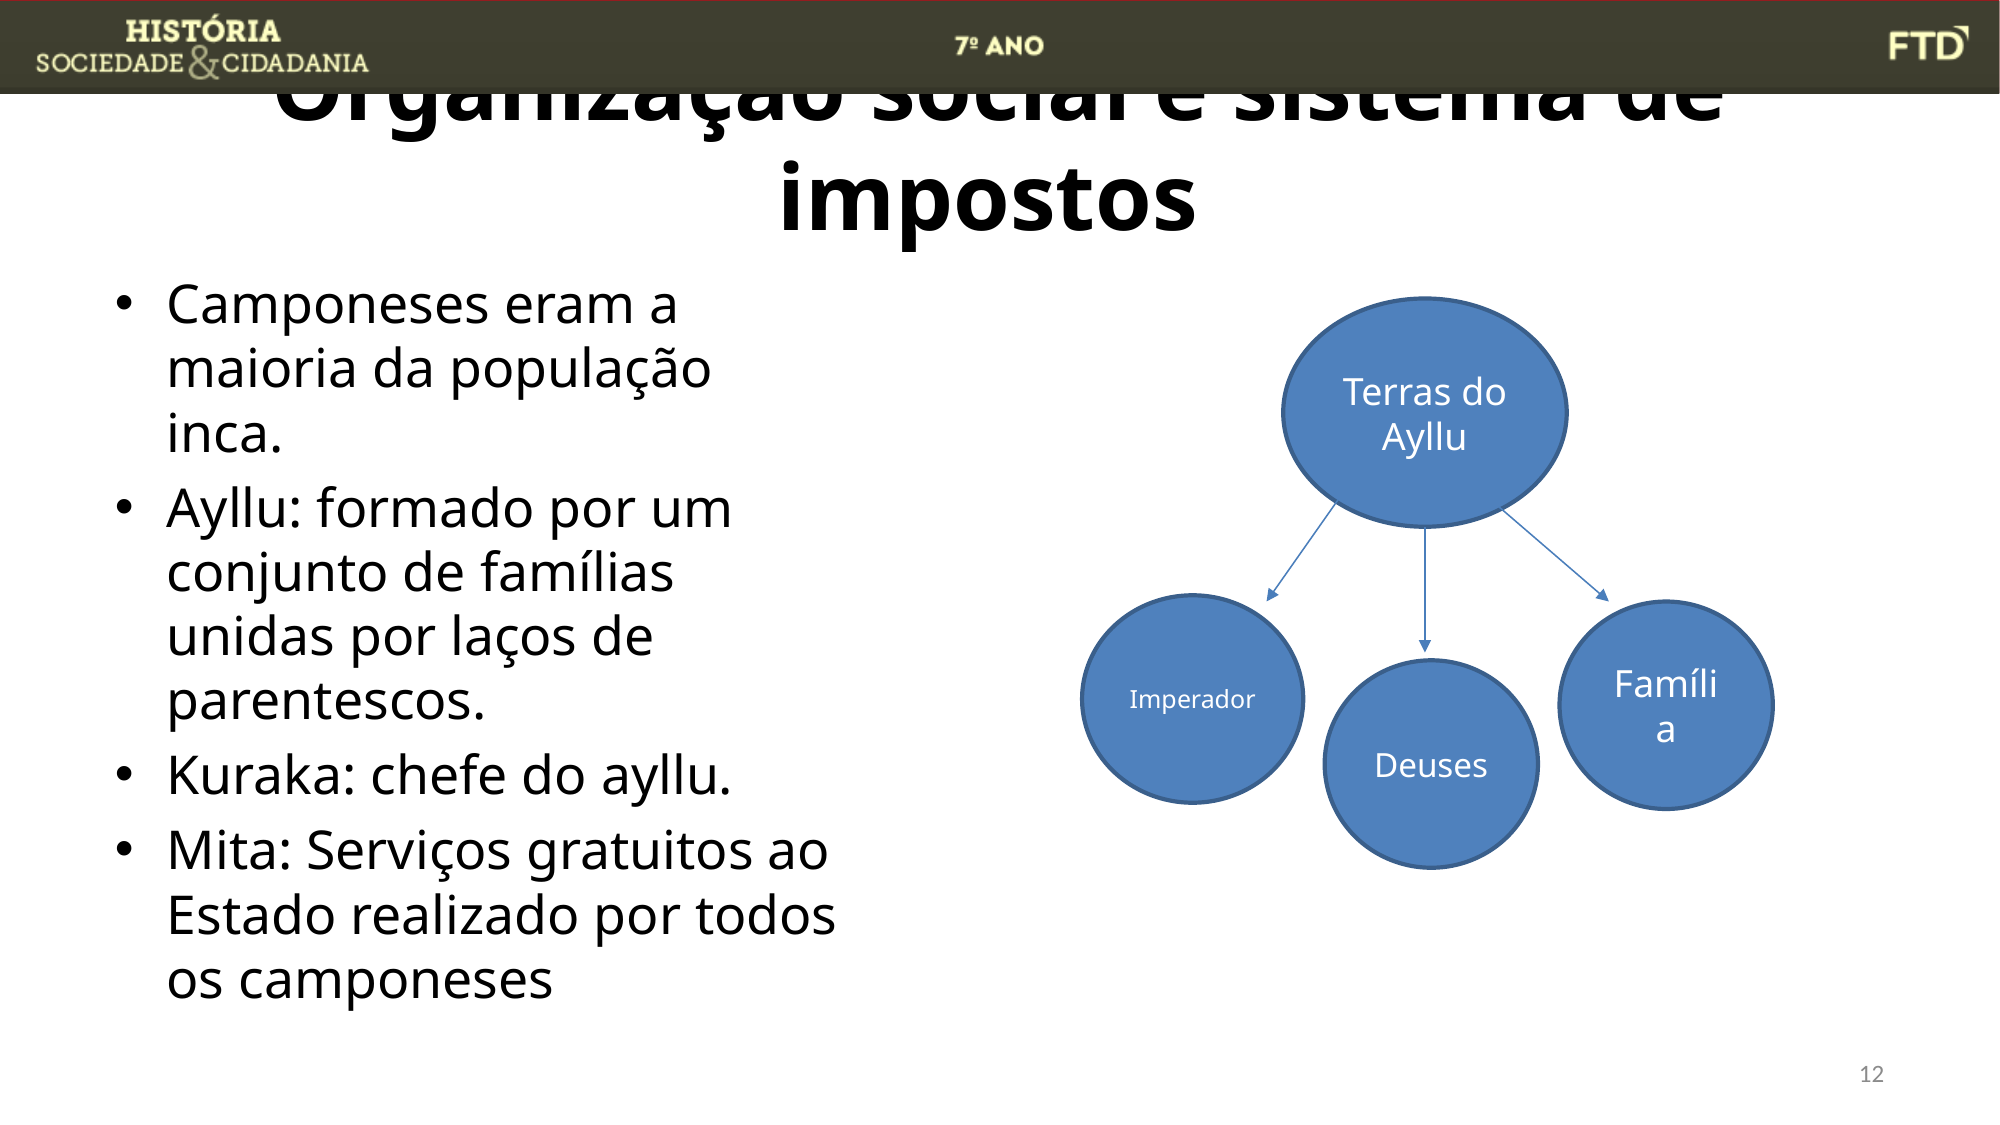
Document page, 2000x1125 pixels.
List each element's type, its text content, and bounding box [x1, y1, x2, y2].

text_box Terras do Ayllu [1281, 296, 1569, 529]
text_box Deuses [1322, 658, 1541, 870]
text_box Imperador [1079, 593, 1306, 805]
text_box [1266, 499, 1339, 602]
text_box Família [1557, 599, 1775, 812]
picture [0, 0, 2000, 94]
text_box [1498, 506, 1610, 602]
title Organização social e sistema de impostos [99, 105, 1900, 233]
slide_number 12 [1432, 1042, 1900, 1103]
list Camponeses eram a maioria da população inca. Ayllu: formado por um conjunto de famílias unidas por laços de parentescos. Kuraka: chefe do ayllu. Mita: Serviços gratuitos ao Estado realizado por todos os camponeses [99, 262, 855, 1024]
